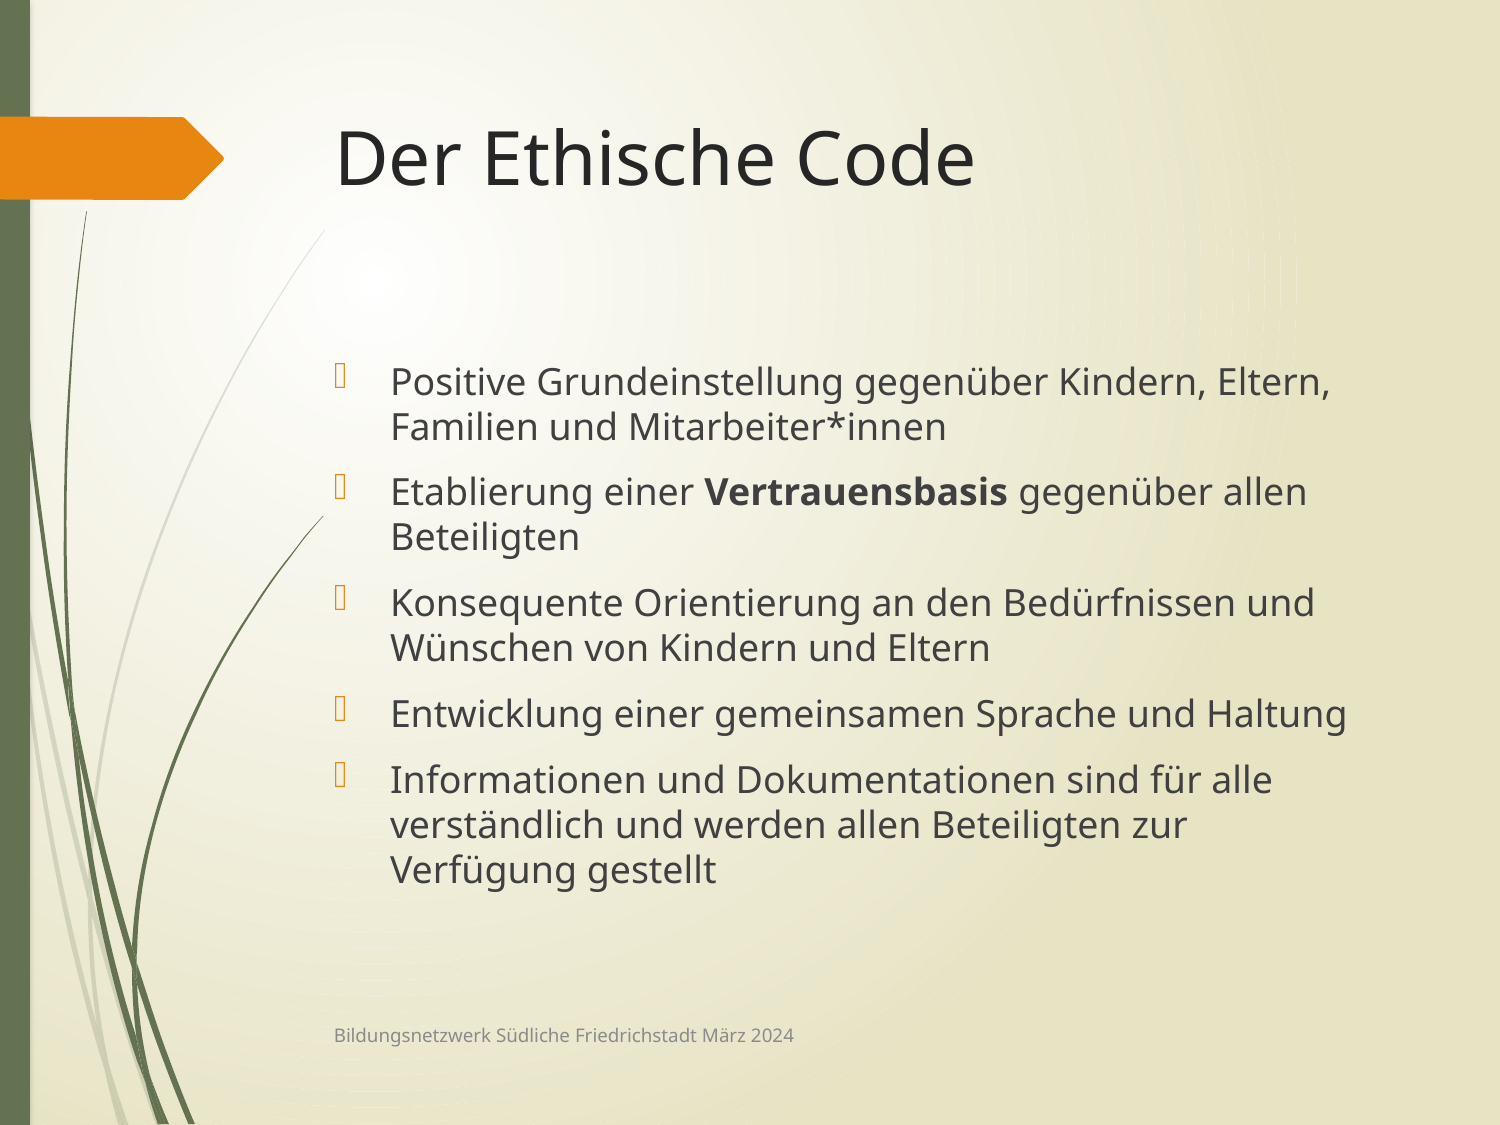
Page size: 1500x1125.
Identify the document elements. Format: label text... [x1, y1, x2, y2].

list Positive Grundeinstellung gegenüber Kindern, Eltern, Familien und Mitarbeiter*innen Etablierung einer Vertrauensbasis gegenüber allen Beteiligten Konsequente Orientierung an den Bedürfnissen und Wünschen von Kindern und Eltern Entwicklung einer gemeinsamen Sprache und Haltung Informationen und Dokumentationen sind für alle verständlich und werden allen Beteiligten zur Verfügung gestellt [318, 350, 1400, 970]
title Der Ethische Code [319, 102, 1400, 313]
footer Bildungsnetzwerk Südliche Friedrichstadt März 2024 [318, 1006, 1257, 1067]
